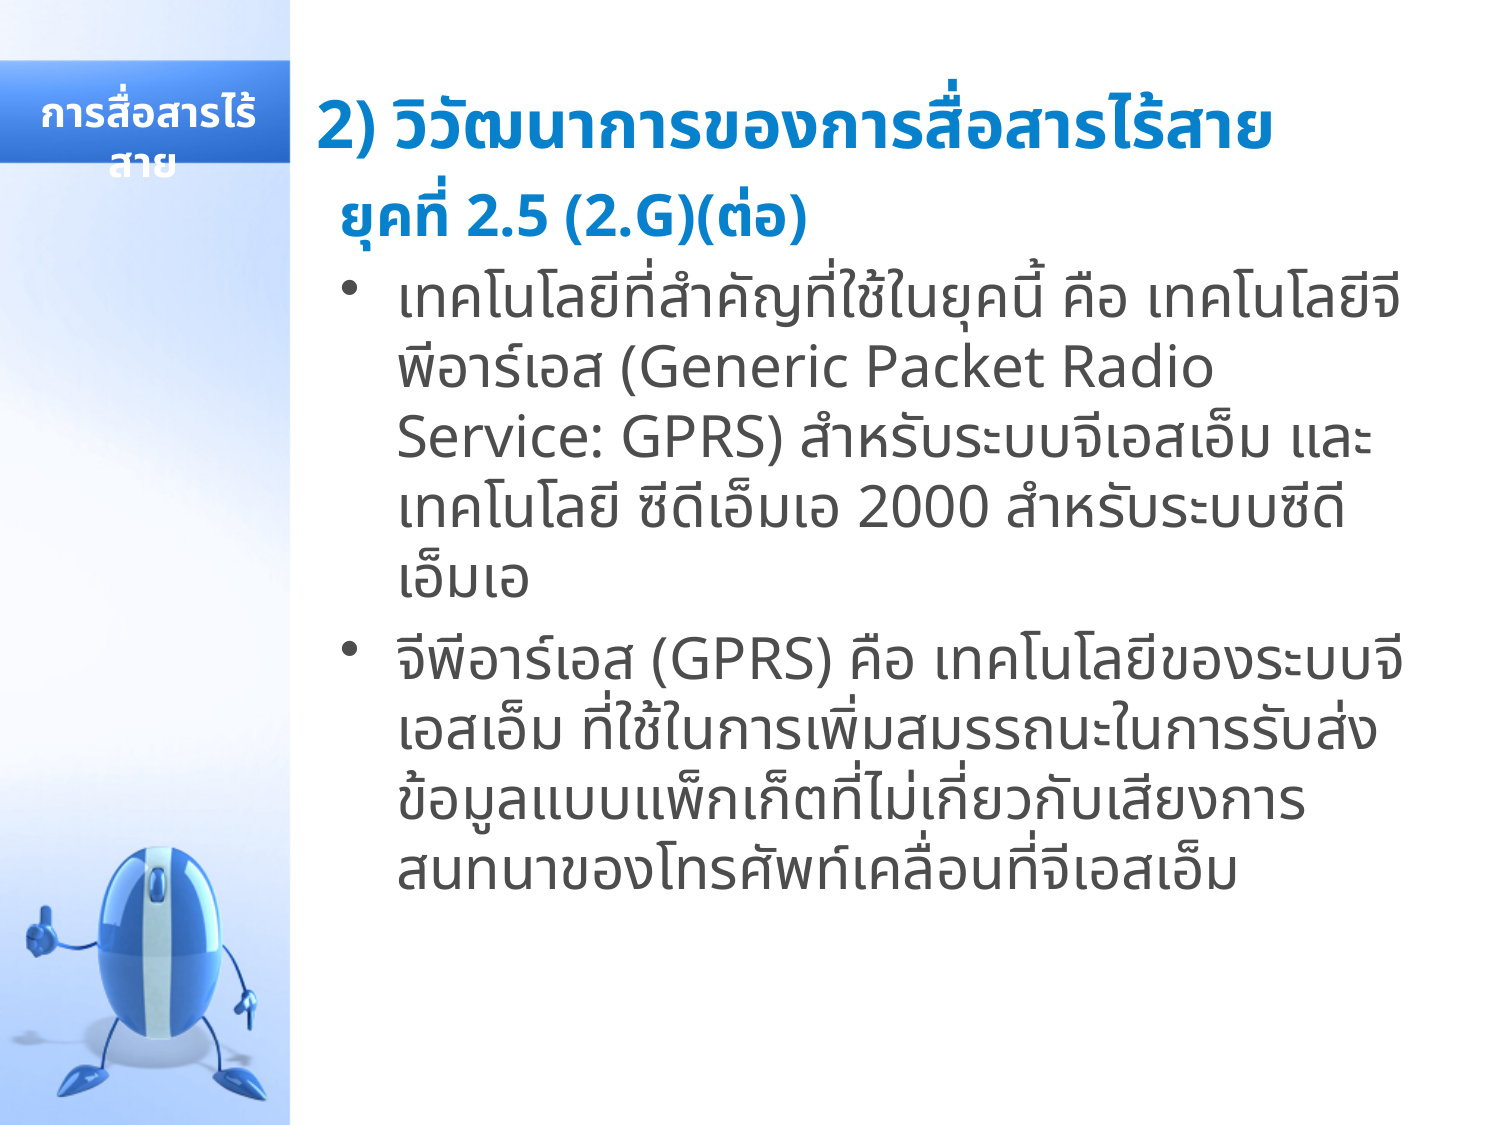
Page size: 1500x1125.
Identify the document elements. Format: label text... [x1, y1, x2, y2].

title 2) วิวัฒนาการของการสื่อสารไร้สาย [301, 62, 1439, 181]
picture [0, 0, 1500, 1125]
text_box การสื่อสารไร้สาย [0, 78, 289, 193]
list ยุคที่ 2.5 (2.G)(ต่อ) เทคโนโลยีที่สำคัญที่ใช้ในยุคนี้ คือ เทคโนโลยีจีพีอาร์เอส (Generic Packet Radio Service: GPRS) สำหรับระบบจีเอสเอ็ม และเทคโนโลยี ซีดีเอ็มเอ 2000 สำหรับระบบซีดีเอ็มเอ จีพีอาร์เอส (GPRS) คือ เทคโนโลยีของระบบจีเอสเอ็ม ที่ใช้ในการเพิ่มสมรรถนะในการรับส่งข้อมูลแบบแพ็กเก็ตที่ไม่เกี่ยวกับเสียงการสนทนาของโทรศัพท์เคลื่อนที่จีเอสเอ็ม [324, 184, 1425, 967]
